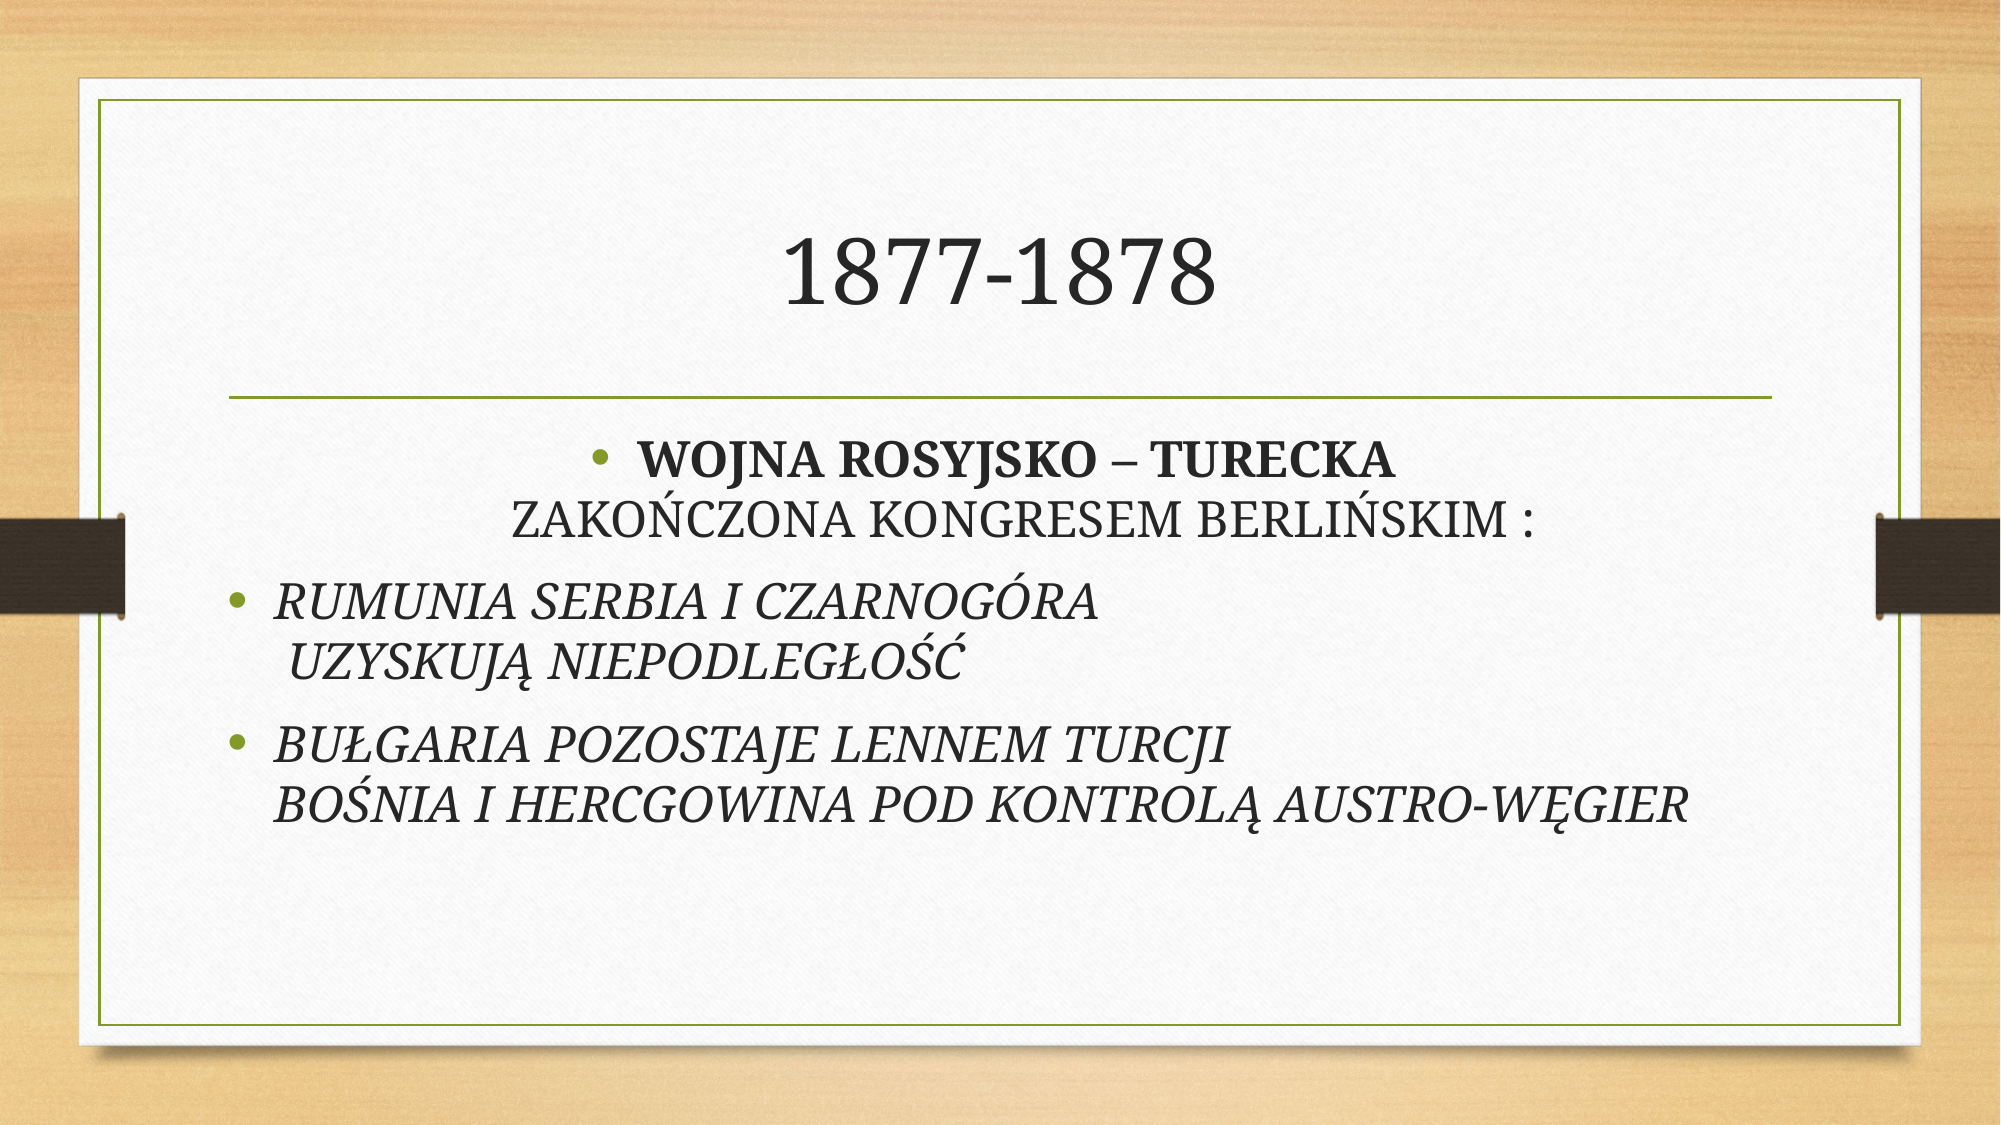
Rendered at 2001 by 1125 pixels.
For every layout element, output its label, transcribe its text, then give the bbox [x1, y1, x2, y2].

picture [0, 0, 2001, 1125]
list WOJNA ROSYJSKO – TURECKA ZAKOŃCZONA KONGRESEM BERLIŃSKIM : RUMUNIA SERBIA I CZARNOGÓRA UZYSKUJĄ NIEPODLEGŁOŚĆ BUŁGARIA POZOSTAJE LENNEM TURCJI BOŚNIA I HERCGOWINA POD KONTROLĄ AUSTRO-WĘGIER [212, 419, 1788, 964]
title 1877-1878 [212, 161, 1788, 375]
